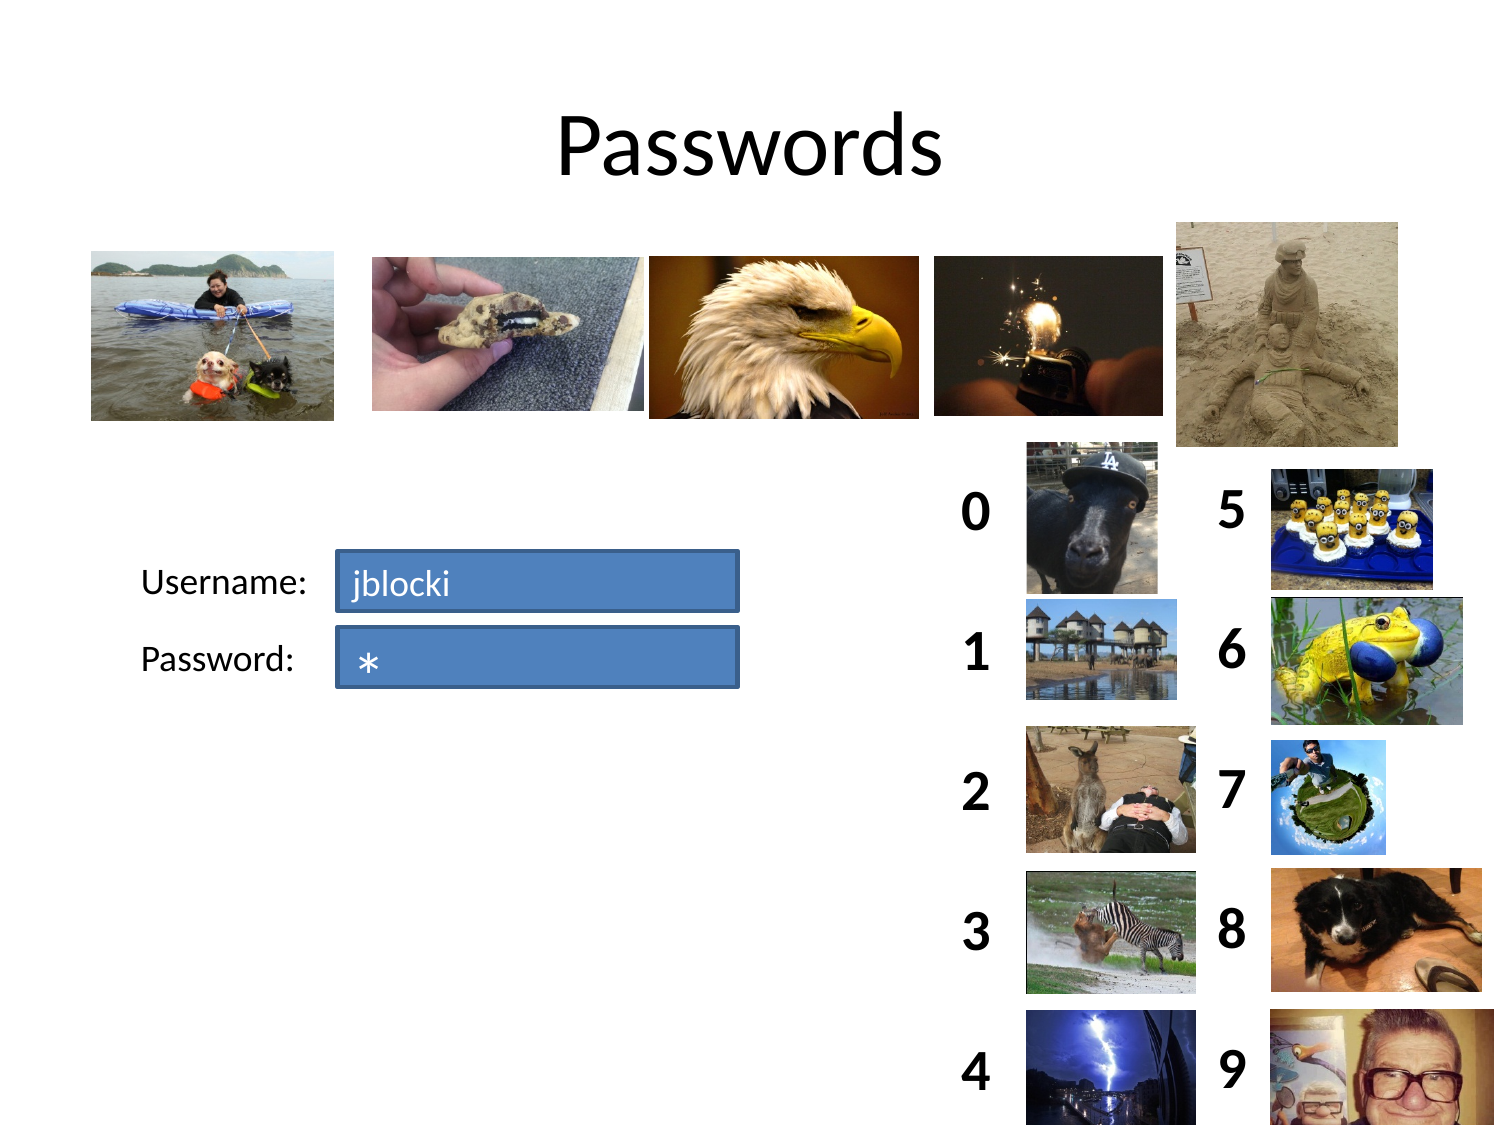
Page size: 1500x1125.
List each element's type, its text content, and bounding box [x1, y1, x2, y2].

picture [1271, 469, 1433, 590]
picture [1026, 1009, 1196, 1125]
picture [1270, 1008, 1494, 1125]
text_box * [335, 625, 740, 689]
picture [1271, 740, 1386, 855]
picture [649, 255, 919, 419]
text_box jblocki [335, 549, 740, 613]
picture [1175, 222, 1398, 447]
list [1025, 599, 1177, 701]
picture [1026, 871, 1196, 994]
title Passwords [75, 45, 1425, 233]
picture [1271, 868, 1482, 992]
picture [934, 255, 1163, 417]
text_box 0 1 2 3 4 [946, 464, 1006, 1110]
text_box 5 6 7 8 9 [1202, 462, 1262, 1108]
picture [1271, 596, 1464, 725]
picture [372, 257, 644, 412]
picture [1026, 725, 1196, 853]
text_box Username: [126, 549, 332, 610]
text_box Password: [126, 626, 319, 686]
picture [91, 251, 334, 421]
picture [1026, 442, 1158, 594]
